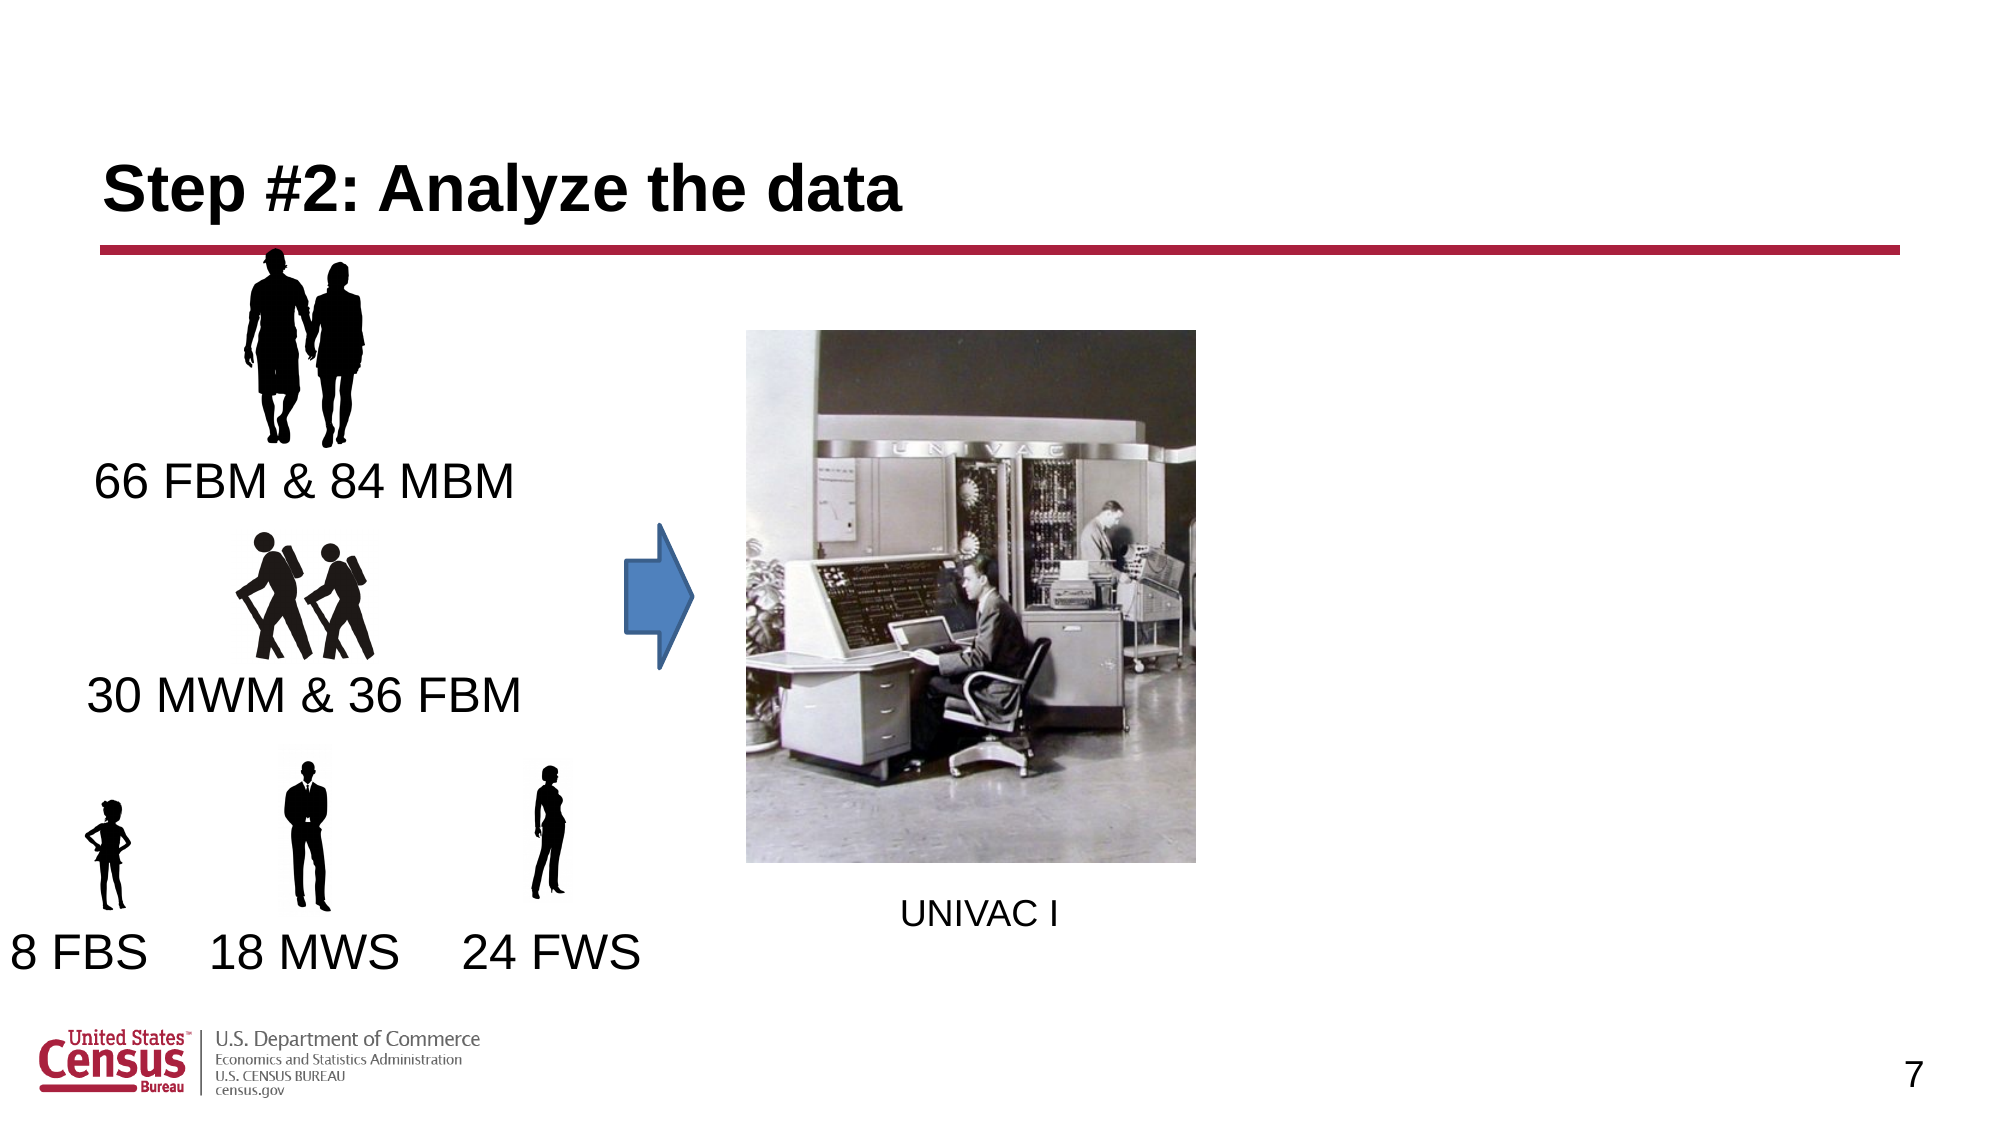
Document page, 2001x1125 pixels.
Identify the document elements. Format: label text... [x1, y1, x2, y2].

picture [0, 1022, 488, 1125]
text_box [648, 522, 695, 671]
title Step #2: Analyze the data [87, 45, 1900, 233]
picture [746, 330, 1197, 863]
slide_number 7 [1514, 1042, 1940, 1102]
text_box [8, 248, 644, 988]
text_box UNIVAC I [885, 881, 1075, 942]
